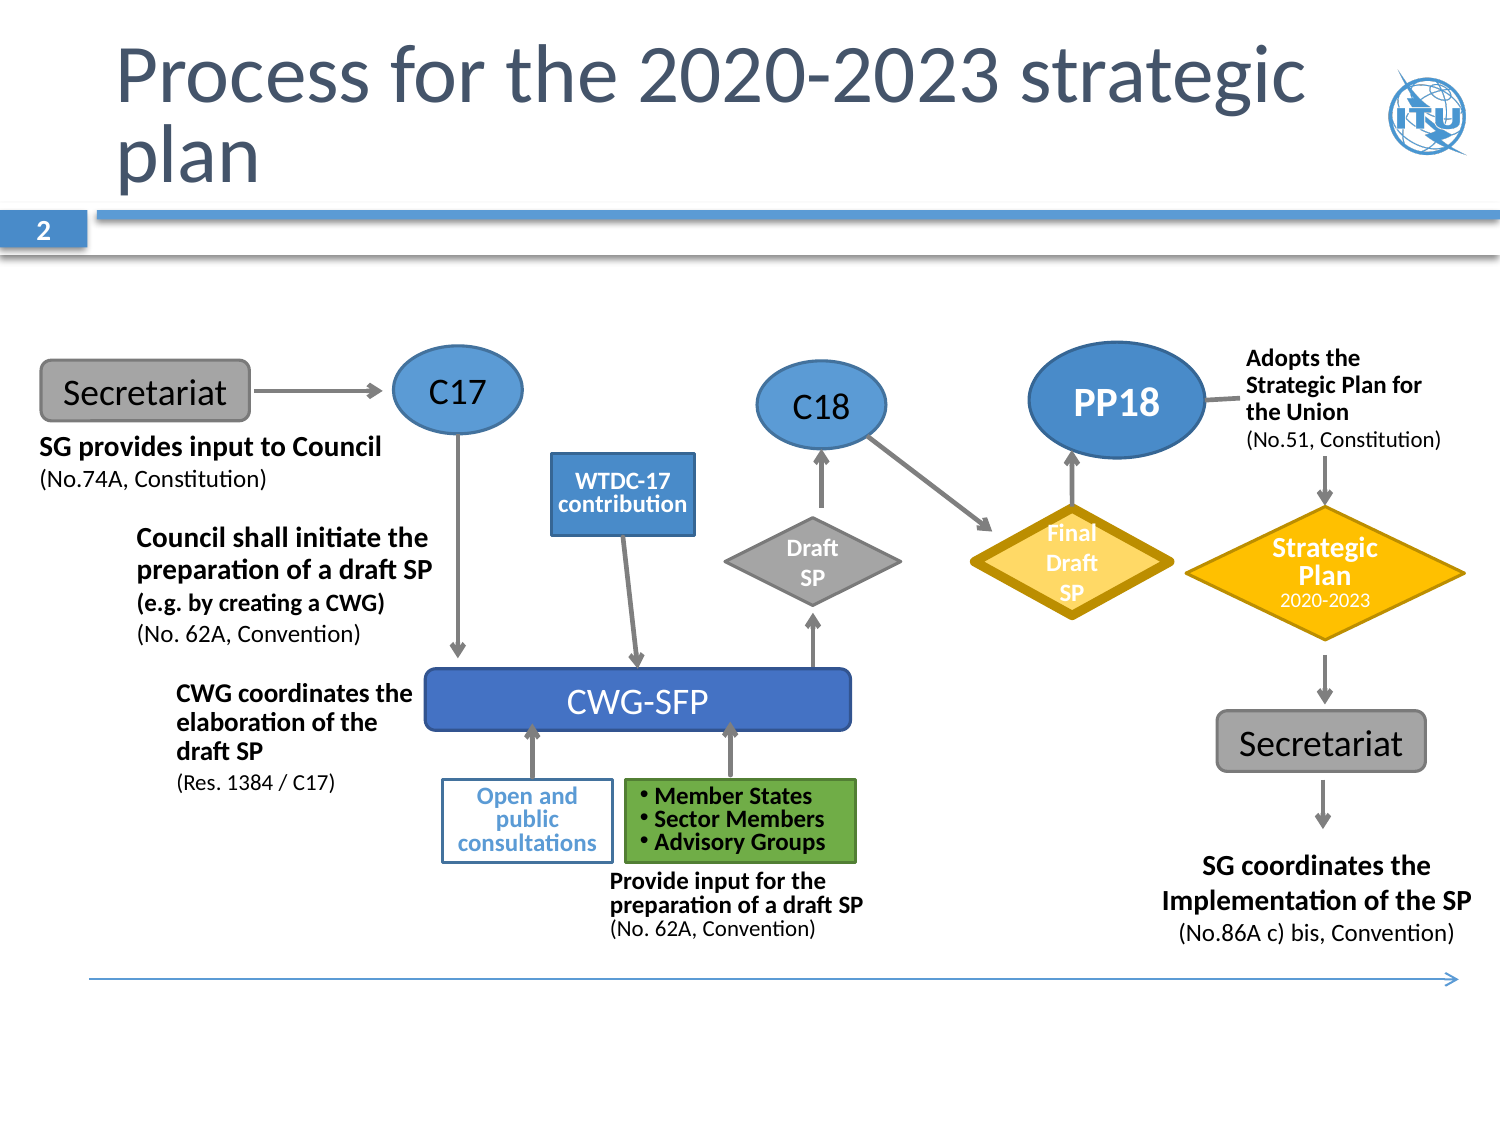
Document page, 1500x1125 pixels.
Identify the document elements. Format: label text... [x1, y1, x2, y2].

slide_number 2 [0, 208, 88, 249]
text_box Open and public consultations [441, 778, 614, 864]
text_box PP18 [1027, 340, 1207, 460]
text_box Secretariat [1215, 709, 1427, 773]
text_box Strategic Plan 2020-2023 [1184, 506, 1467, 642]
text_box SG provides input to Council (No.74A, Constitution) [24, 420, 398, 500]
text_box SG coordinates the Implementation of the SP (No.86A c) bis, Convention) [1157, 838, 1477, 954]
text_box Draft SP [723, 516, 903, 607]
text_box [866, 435, 993, 532]
text_box C18 [755, 359, 888, 451]
text_box CWG-SFP [426, 667, 853, 732]
text_box Provide input for the preparation of a draft SP (No. 62A, Convention) [595, 863, 886, 948]
text_box Final Draft SP [972, 508, 1172, 617]
text_box Adopts the Strategic Plan for the Union (No.51, Constitution) [1240, 338, 1449, 459]
text_box CWG coordinates the elaboration of the draft SP (Res. 1384 / C17) [161, 671, 511, 803]
text_box Member States Sector Members Advisory Groups [624, 778, 857, 863]
title Process for the 2020-2023 strategic plan [100, 37, 1365, 200]
text_box Secretariat [39, 358, 251, 423]
picture [1387, 68, 1468, 156]
text_box Council shall initiate the preparation of a draft SP (e.g. by creating a CWG) (No. 62A, Convention) [121, 515, 448, 655]
text_box WTDC-17 contribution [550, 452, 696, 537]
text_box C17 [391, 344, 524, 436]
